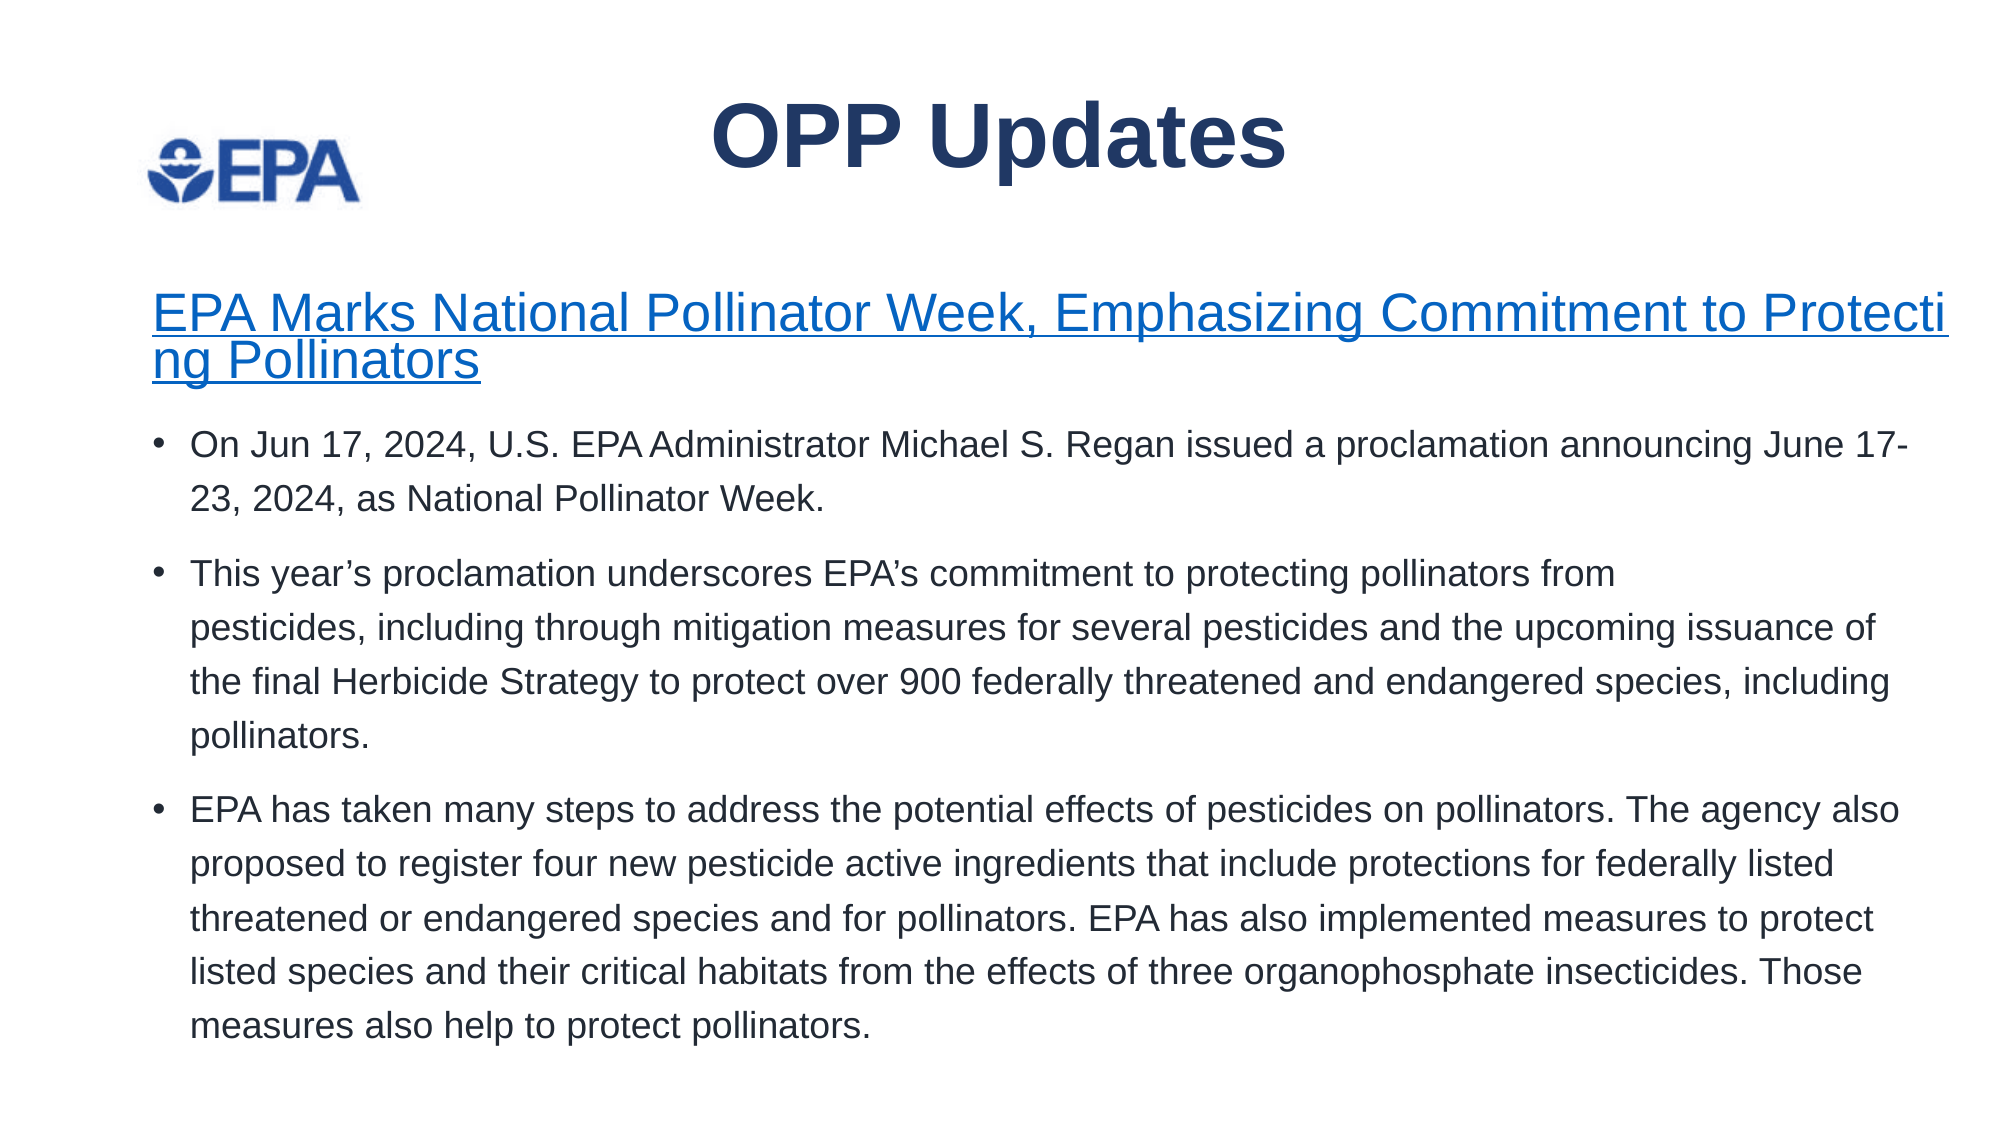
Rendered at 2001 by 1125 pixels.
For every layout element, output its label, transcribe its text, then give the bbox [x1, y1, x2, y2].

title OPP Updates [137, 28, 1863, 247]
list EPA Marks National Pollinator Week, Emphasizing Commitment to Protecting Pollinators On Jun 17, 2024, U.S. EPA Administrator Michael S. Regan issued a proclamation announcing June 17-23, 2024, as National Pollinator Week. This year’s proclamation underscores EPA’s commitment to protecting pollinators from pesticides, including through mitigation measures for several pesticides and the upcoming issuance of the final Herbicide Strategy to protect over 900 federally threatened and endangered species, including pollinators. EPA has taken many steps to address the potential effects of pesticides on pollinators. The agency also proposed to register four new pesticide active ingredients that include protections for federally listed threatened or endangered species and for pollinators. EPA has also implemented measures to protect listed species and their critical habitats from the effects of three organophosphate insecticides. Those measures also help to protect pollinators. [137, 277, 1969, 1125]
